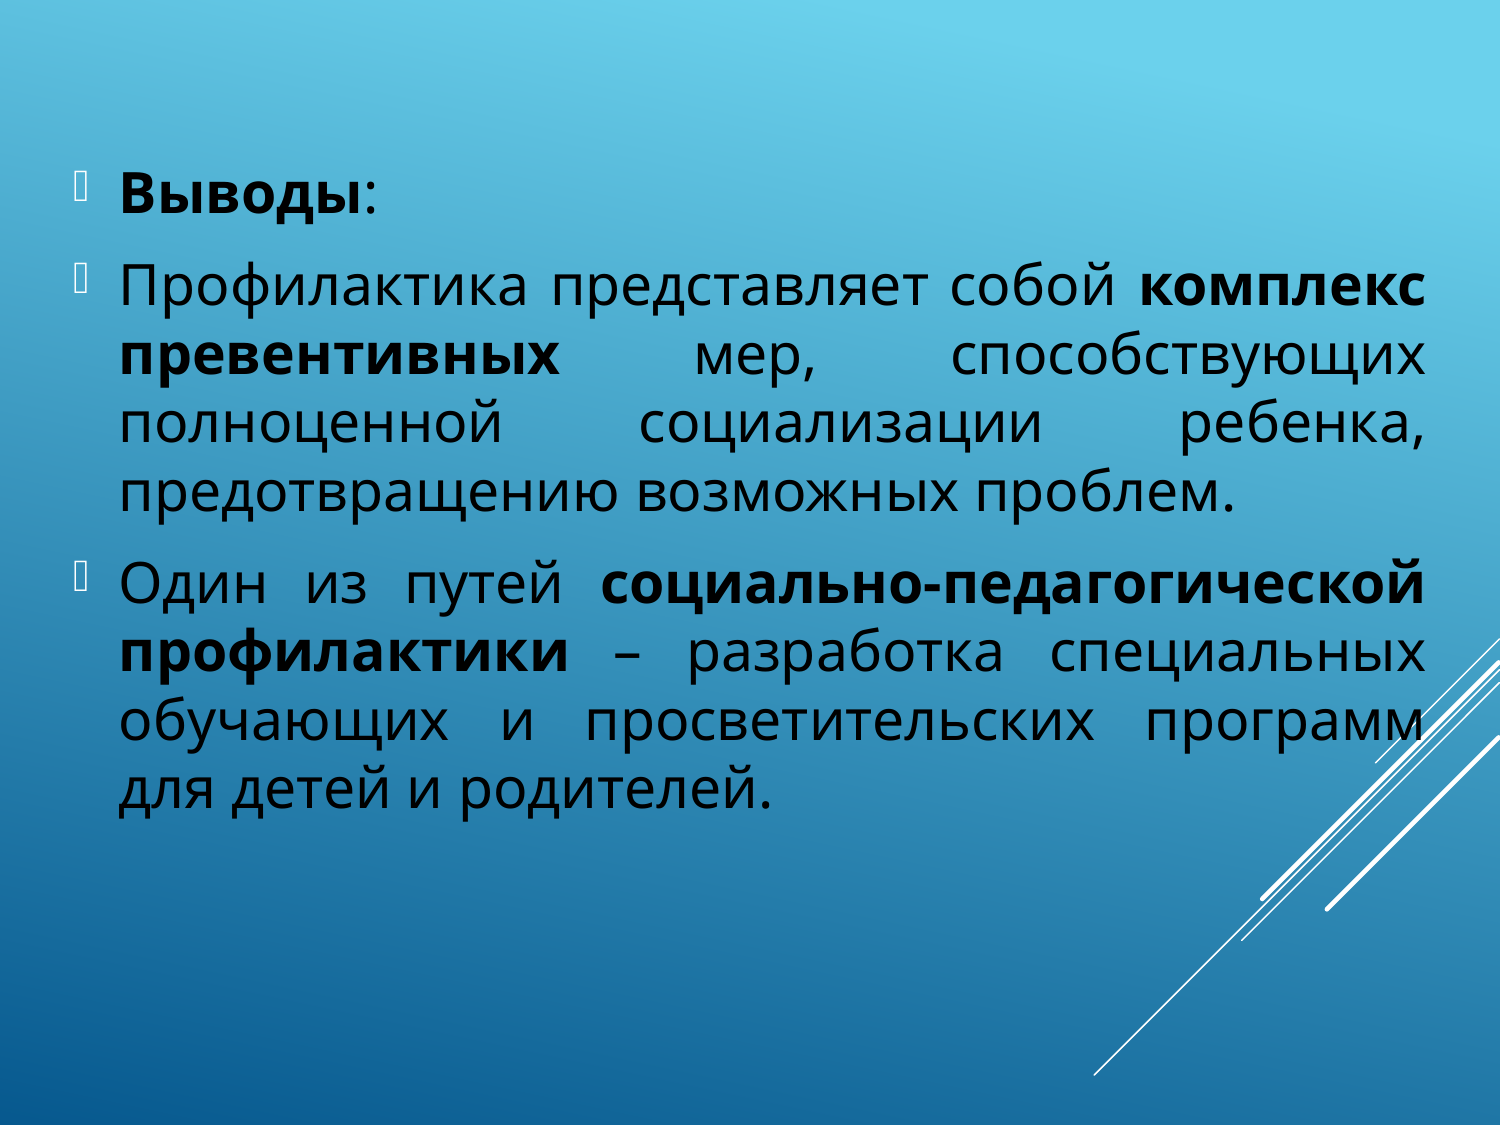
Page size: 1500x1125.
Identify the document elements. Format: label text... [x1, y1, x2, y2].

list Выводы: Профилактика представляет собой комплекс превентивных мер, способствующих полноценной социализации ребенка, предотвращению возможных проблем. Один из путей социально-педагогической профилактики – разработка специальных обучающих и просветительских программ для детей и родителей. [58, 149, 1442, 885]
